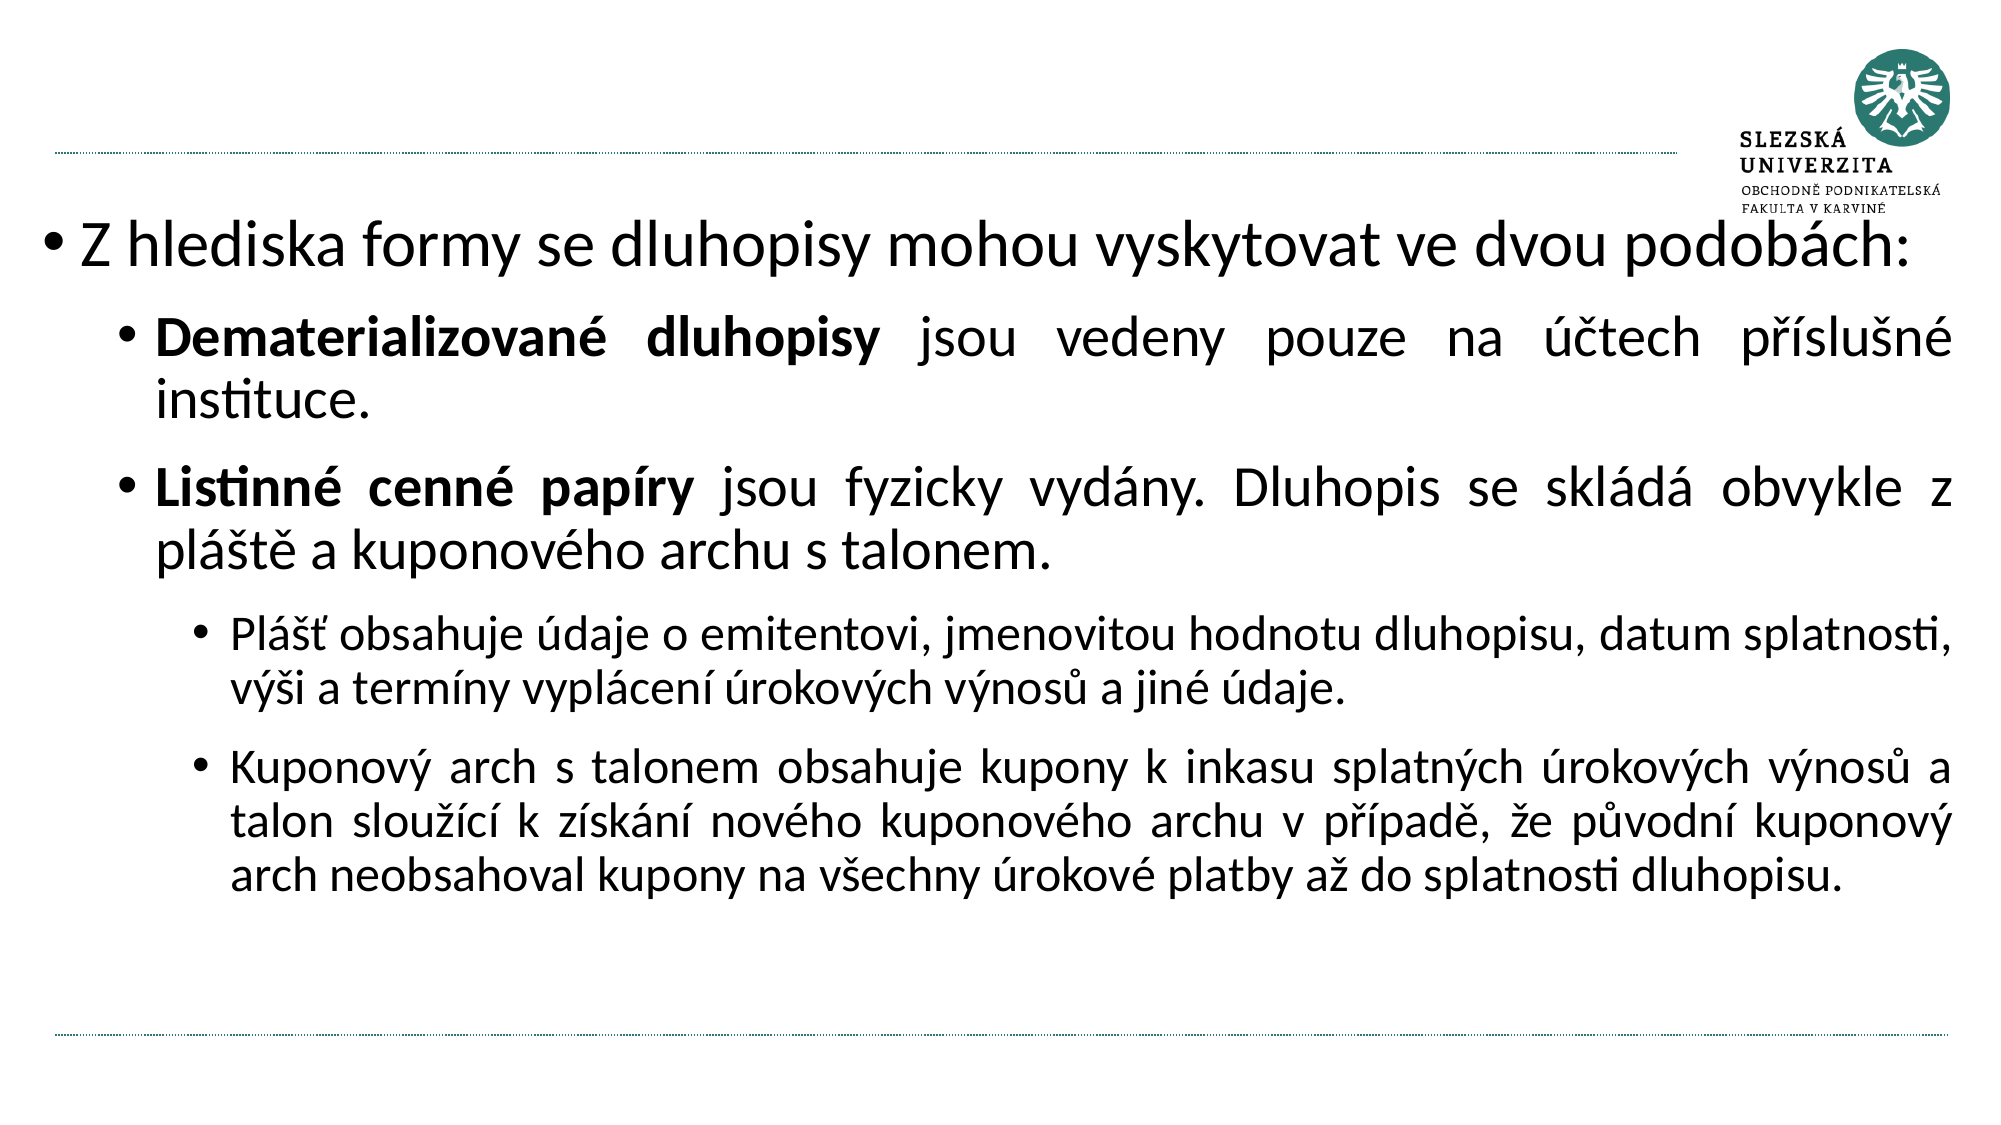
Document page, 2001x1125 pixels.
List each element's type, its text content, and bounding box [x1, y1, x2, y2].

list Z hlediska formy se dluhopisy mohou vyskytovat ve dvou podobách: Dematerializované dluhopisy jsou vedeny pouze na účtech příslušné instituce. Listinné cenné papíry jsou fyzicky vydány. Dluhopis se skládá obvykle z pláště a kuponového archu s talonem. Plášť obsahuje údaje o emitentovi, jmenovitou hodnotu dluhopisu, datum splatnosti, výši a termíny vyplácení úrokových výnosů a jiné údaje. Kuponový arch s talonem obsahuje kupony k inkasu splatných úrokových výnosů a talon sloužící k získání nového kuponového archu v případě, že původní kuponový arch neobsahoval kupony na všechny úrokové platby až do splatnosti dluhopisu. [27, 201, 1969, 1052]
picture [1740, 49, 1950, 201]
